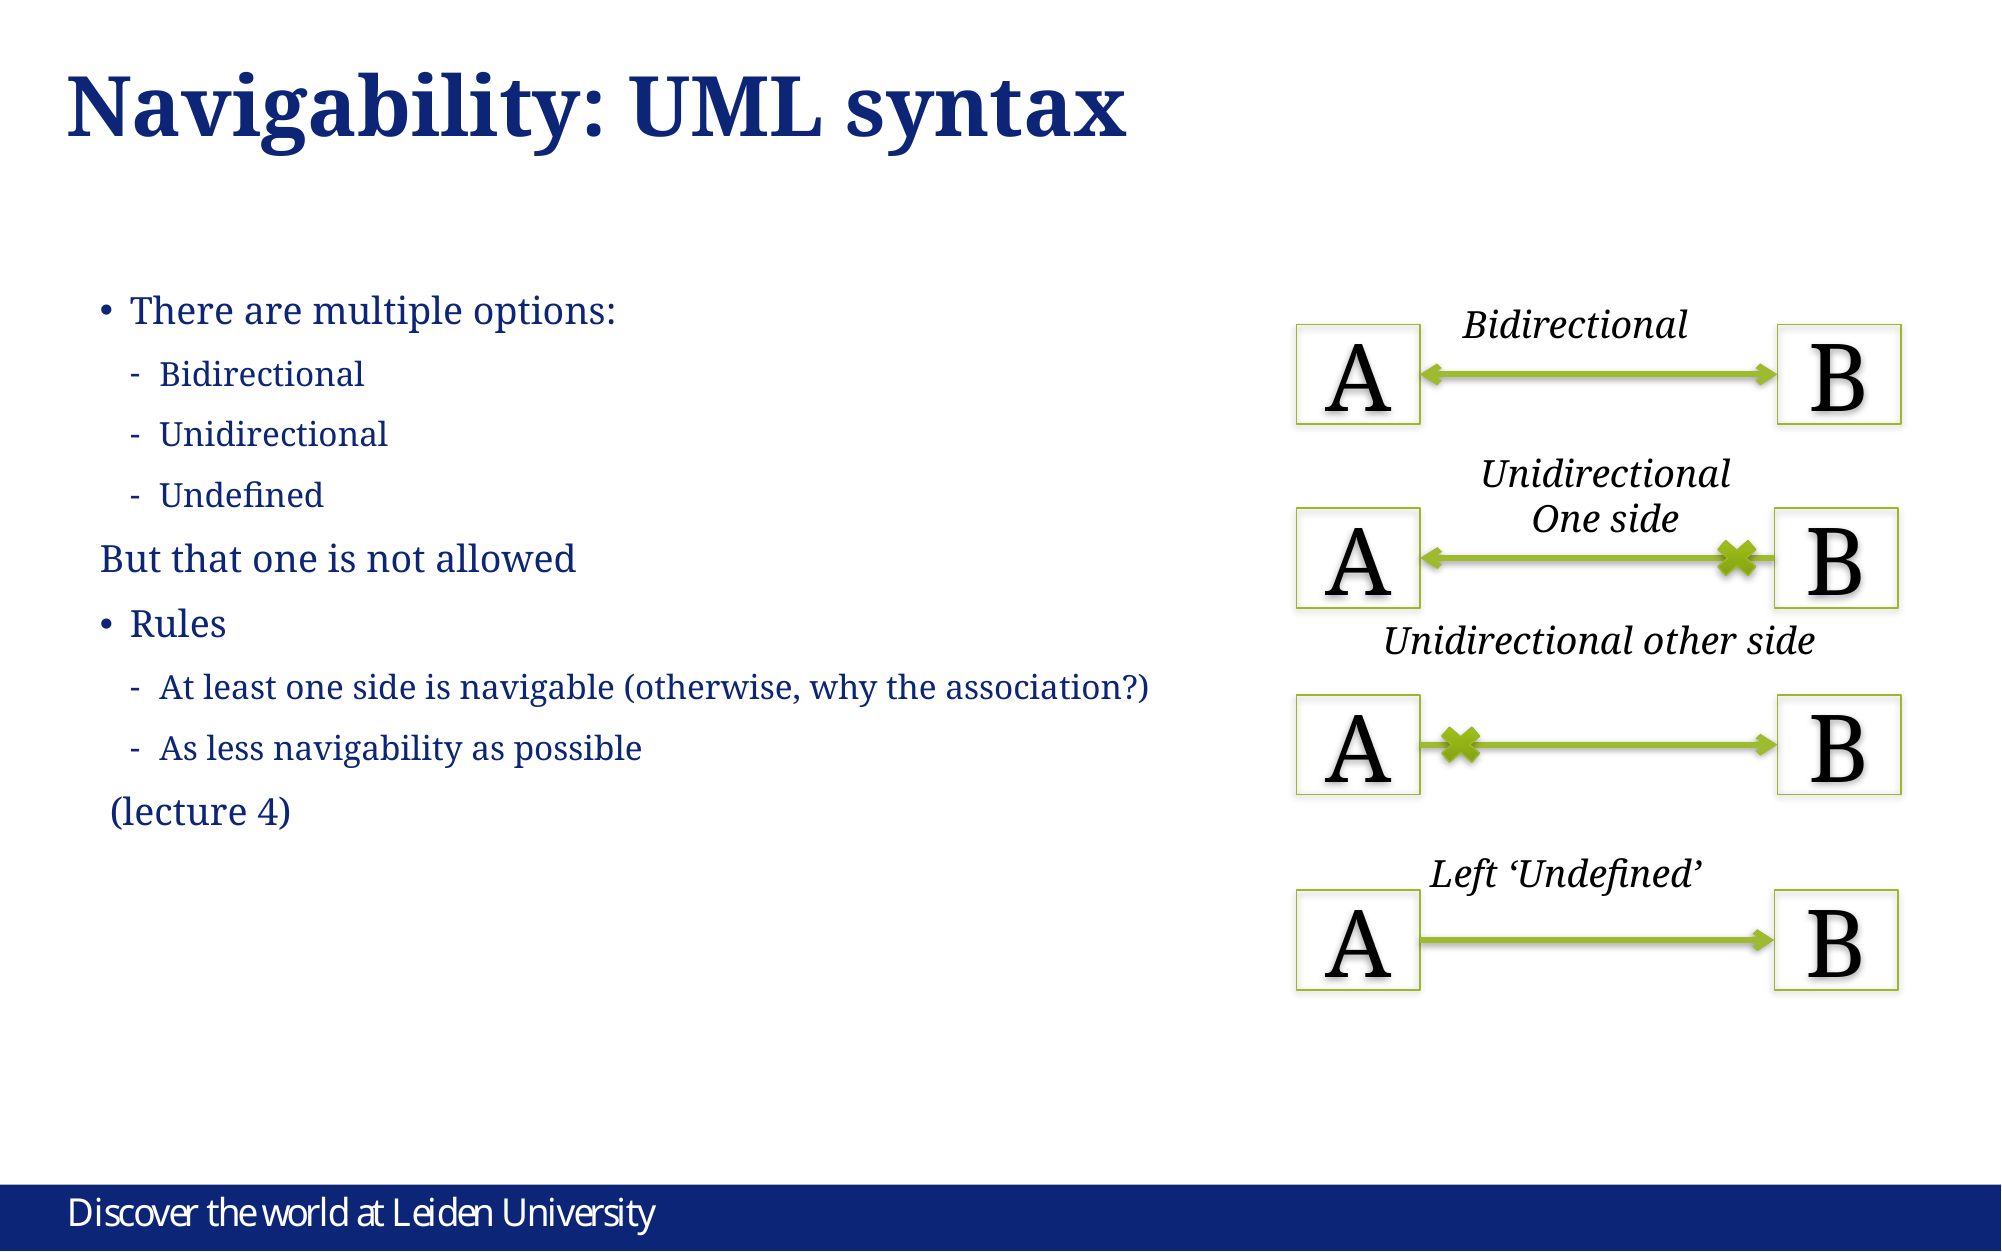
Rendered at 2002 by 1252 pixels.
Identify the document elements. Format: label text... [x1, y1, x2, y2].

text_box Unidirectional other side [1364, 607, 1835, 672]
text_box [1441, 726, 1481, 743]
text_box [1717, 541, 1757, 557]
text_box Left ‘Undefined’ [1411, 840, 1721, 904]
title Navigability: UML syntax [66, 66, 1935, 140]
text_box Unidirectional One side [1461, 440, 1750, 550]
text_box A [1296, 889, 1421, 991]
text_box A [1296, 694, 1421, 795]
text_box A [1296, 507, 1421, 609]
text_box A [1296, 324, 1421, 425]
text_box B [1777, 324, 1902, 425]
text_box B [1774, 507, 1899, 609]
text_box B [1777, 694, 1902, 795]
list There are multiple options: Bidirectional Unidirectional Undefined But that one is not allowed Rules At least one side is navigable (otherwise, why the association?) As less navigability as possible (lecture 4) [100, 291, 1155, 1118]
text_box Bidirectional [1444, 291, 1707, 356]
text_box [1441, 752, 1481, 763]
text_box [1717, 567, 1757, 577]
text_box B [1774, 889, 1899, 991]
